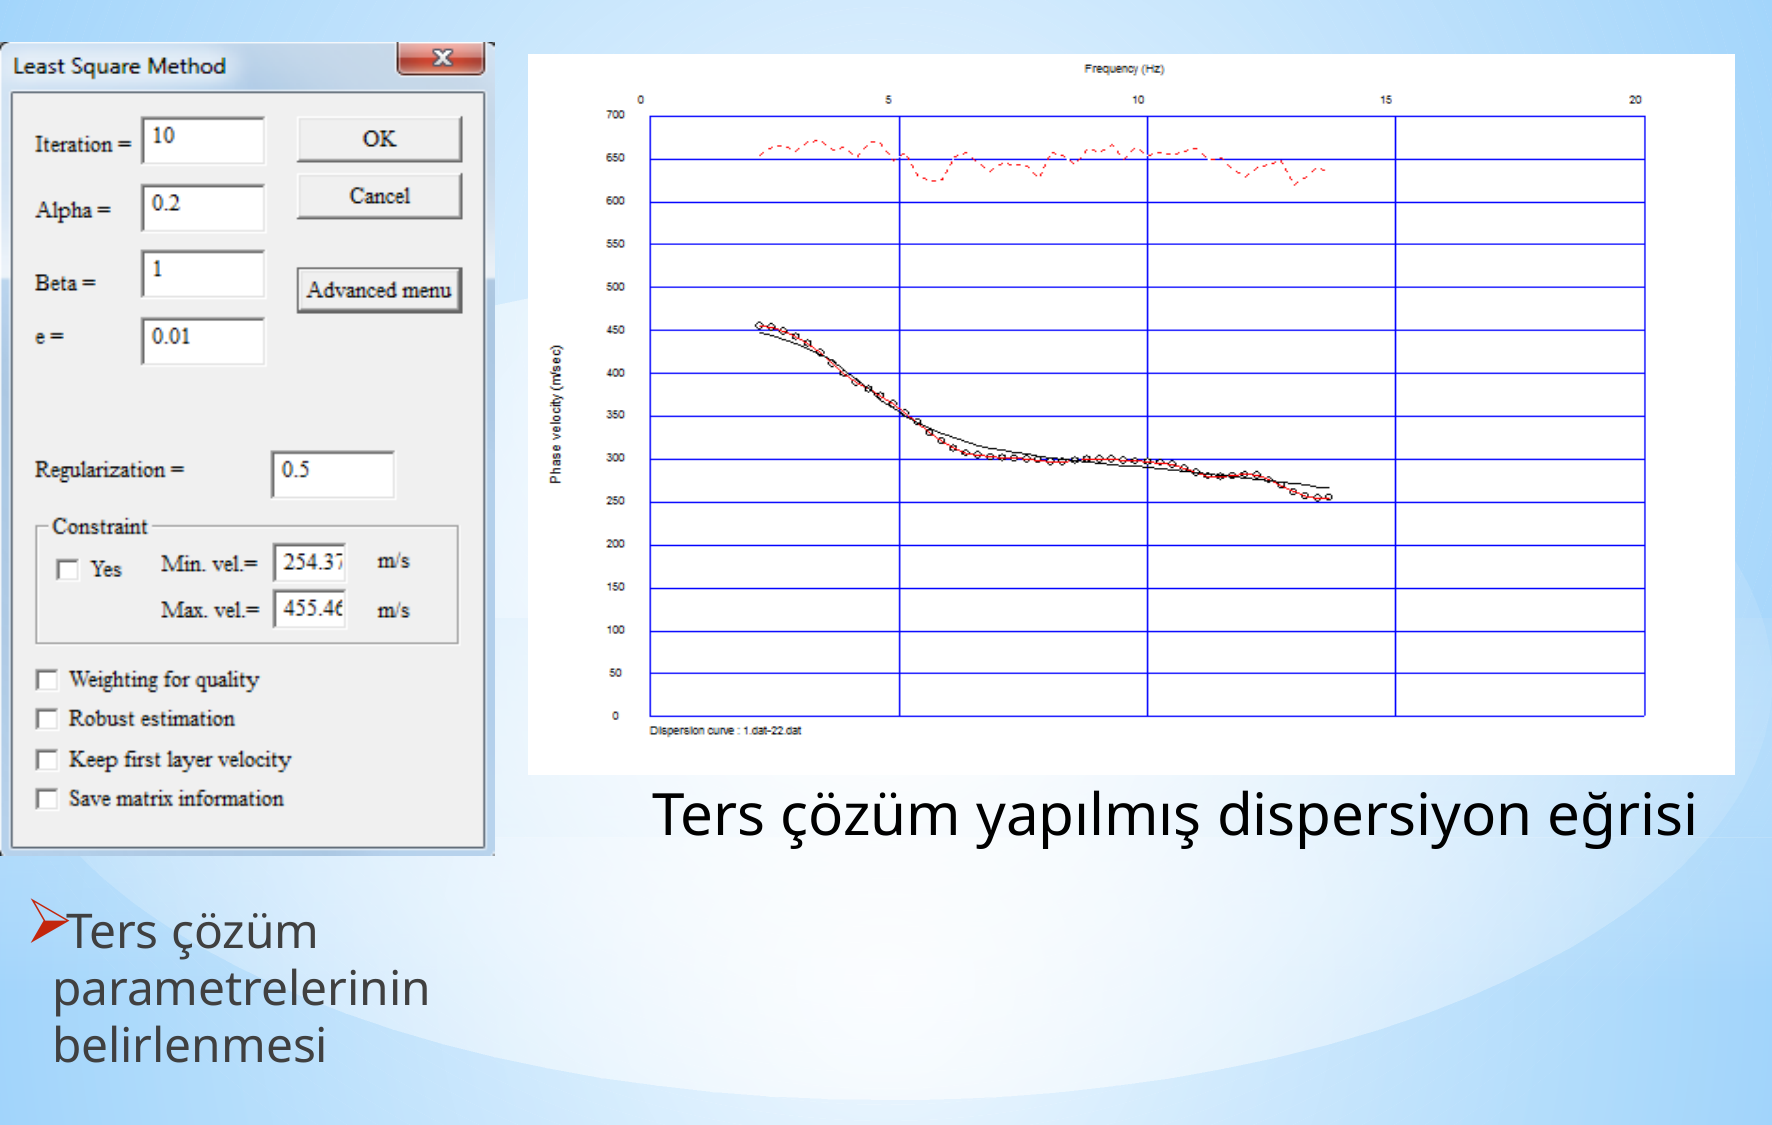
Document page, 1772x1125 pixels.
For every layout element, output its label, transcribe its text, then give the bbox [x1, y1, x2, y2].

text_box Ters çözüm yapılmış dispersiyon eğrisi [637, 785, 1714, 855]
list Ters çözüm parametrelerinin belirlenmesi [4, 893, 583, 1081]
picture [0, 42, 495, 856]
picture [527, 54, 1735, 776]
